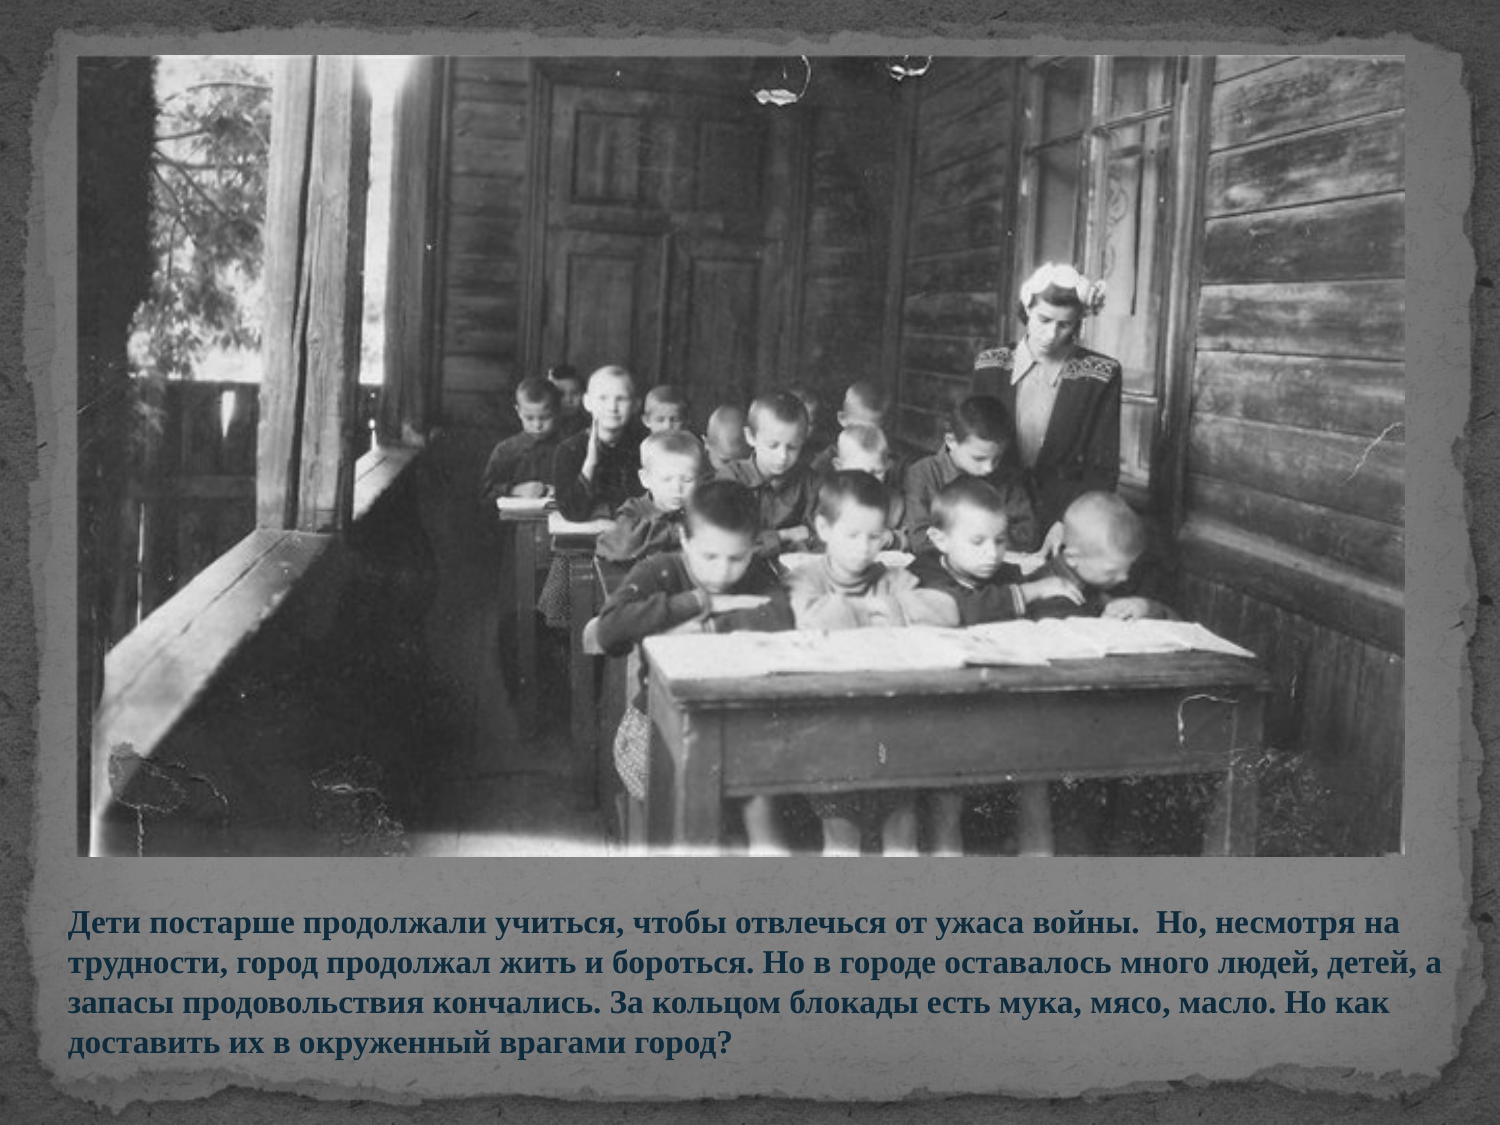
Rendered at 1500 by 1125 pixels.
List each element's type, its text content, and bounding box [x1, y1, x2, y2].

picture [75, 55, 1405, 858]
text_box Дети постарше продолжали учиться, чтобы отвлечься от ужаса войны. Но, несмотря на трудности, город продолжал жить и бороться. Но в городе оставалось много людей, детей, а запасы продовольствия кончались. За кольцом блокады есть мука, мясо, масло. Но как доставить их в окруженный врагами город? [53, 893, 1500, 1108]
